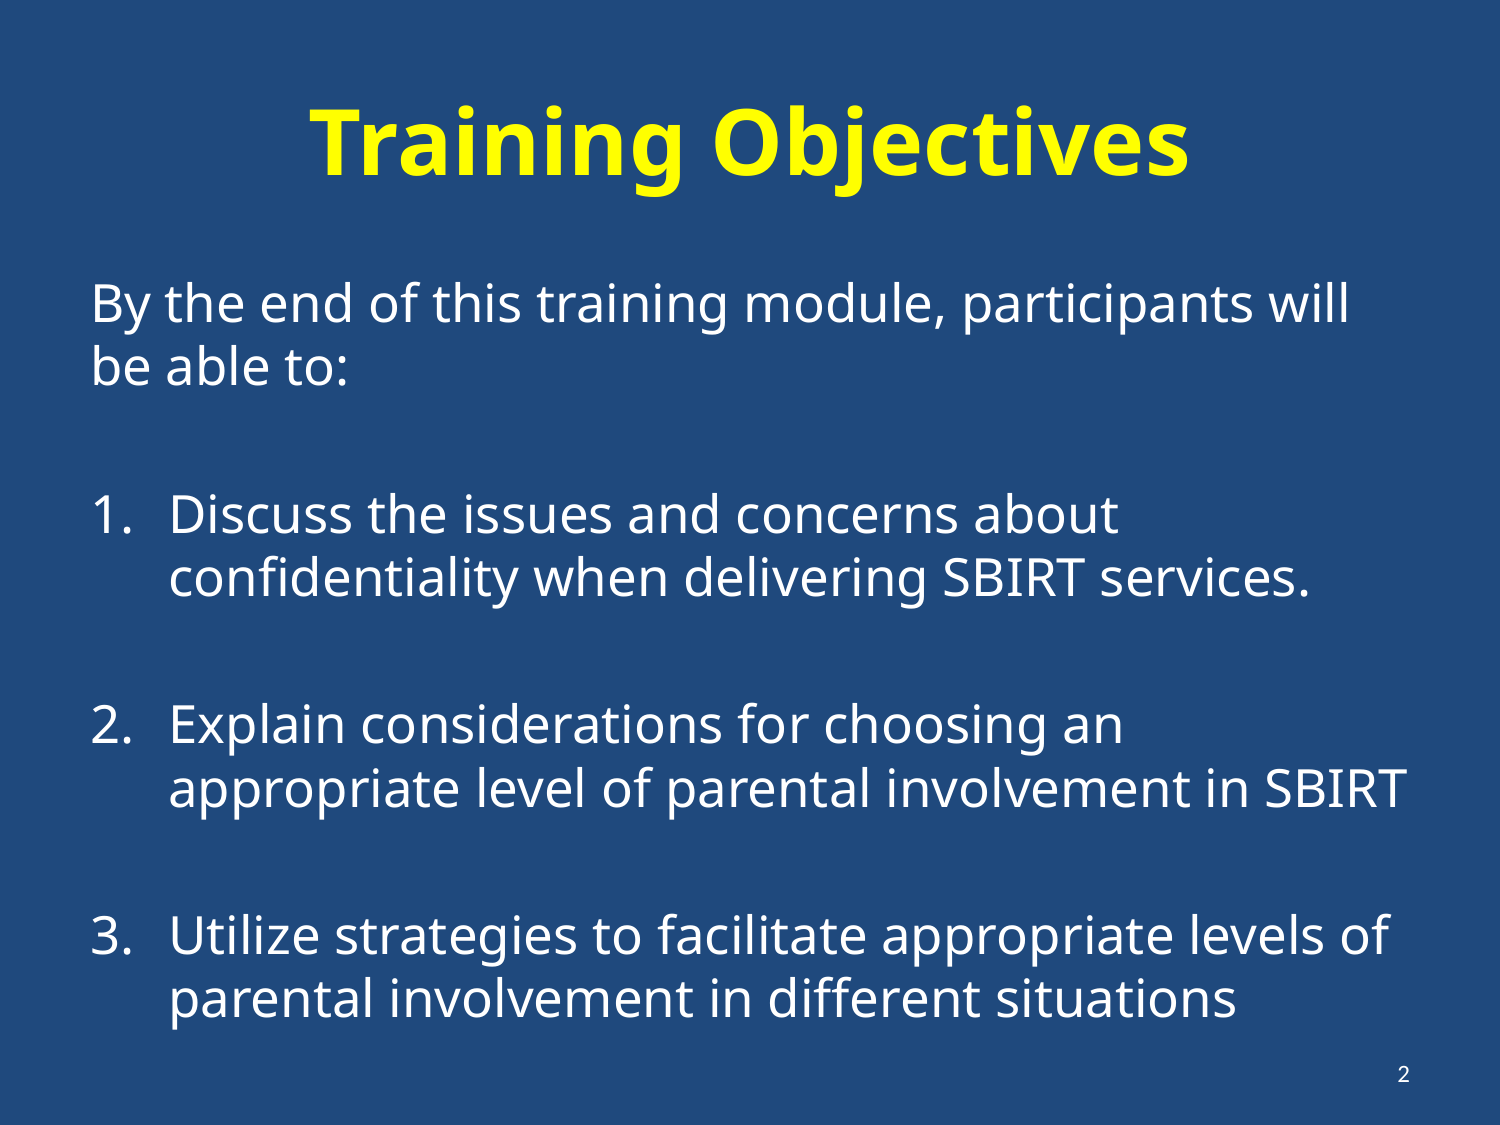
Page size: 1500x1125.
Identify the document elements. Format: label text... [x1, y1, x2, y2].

slide_number 2 [1074, 1042, 1425, 1103]
title Training Objectives [75, 45, 1425, 233]
list By the end of this training module, participants will be able to: Discuss the issues and concerns about confidentiality when delivering SBIRT services. Explain considerations for choosing an appropriate level of parental involvement in SBIRT Utilize strategies to facilitate appropriate levels of parental involvement in different situations [75, 262, 1425, 1043]
